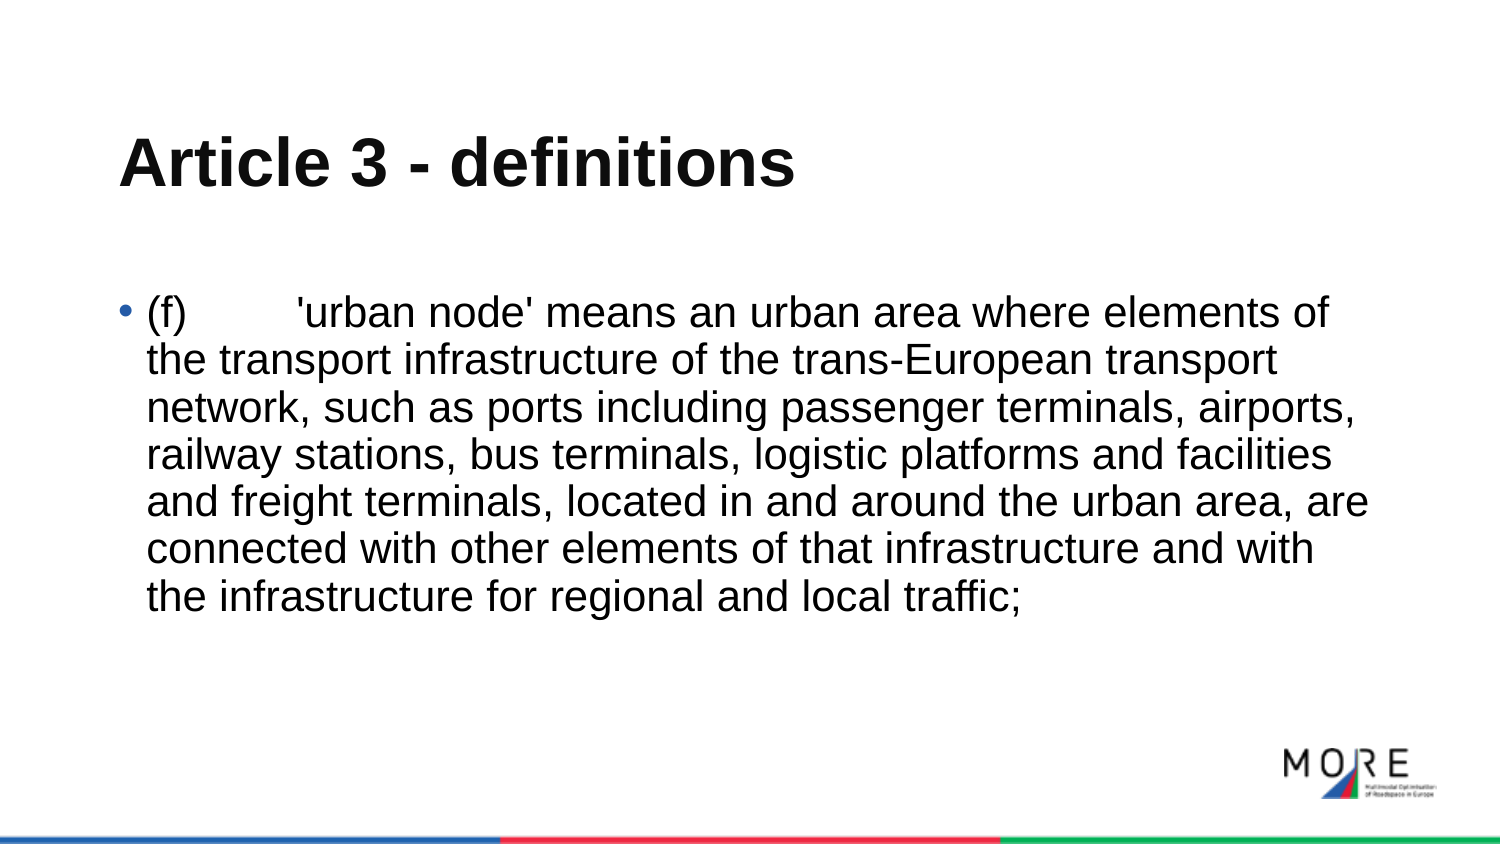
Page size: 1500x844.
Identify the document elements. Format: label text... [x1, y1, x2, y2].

title Article 3 - definitions [103, 82, 1397, 246]
list (f) 'urban node' means an urban area where elements of the transport infrastructure of the trans-European transport network, such as ports including passenger terminals, airports, railway stations, bus terminals, logistic platforms and facilities and freight terminals, located in and around the urban area, are connected with other elements of that infrastructure and with the infrastructure for regional and local traffic; [103, 282, 1397, 731]
picture [0, 0, 1500, 844]
